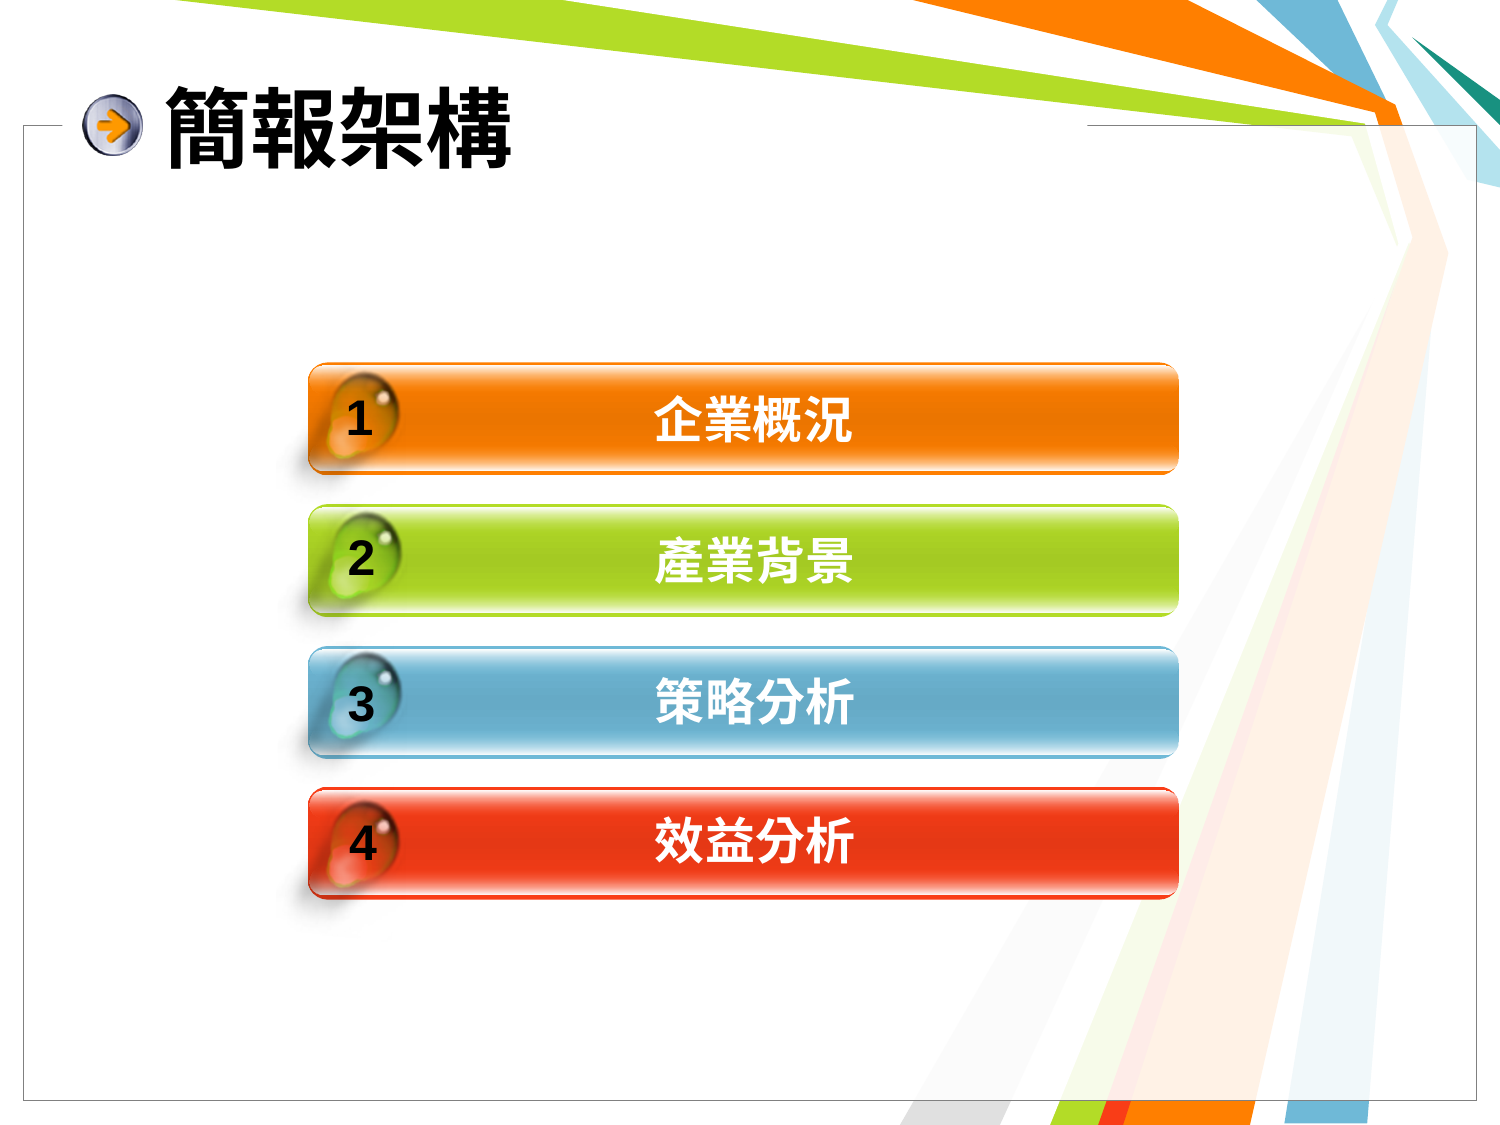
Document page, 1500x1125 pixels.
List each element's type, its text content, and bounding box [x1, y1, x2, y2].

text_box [408, 504, 1180, 618]
title 簡報架構 [148, 32, 1182, 220]
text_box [406, 786, 1180, 900]
picture [82, 94, 143, 156]
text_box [408, 645, 1180, 760]
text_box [406, 362, 1180, 476]
picture [275, 361, 408, 947]
